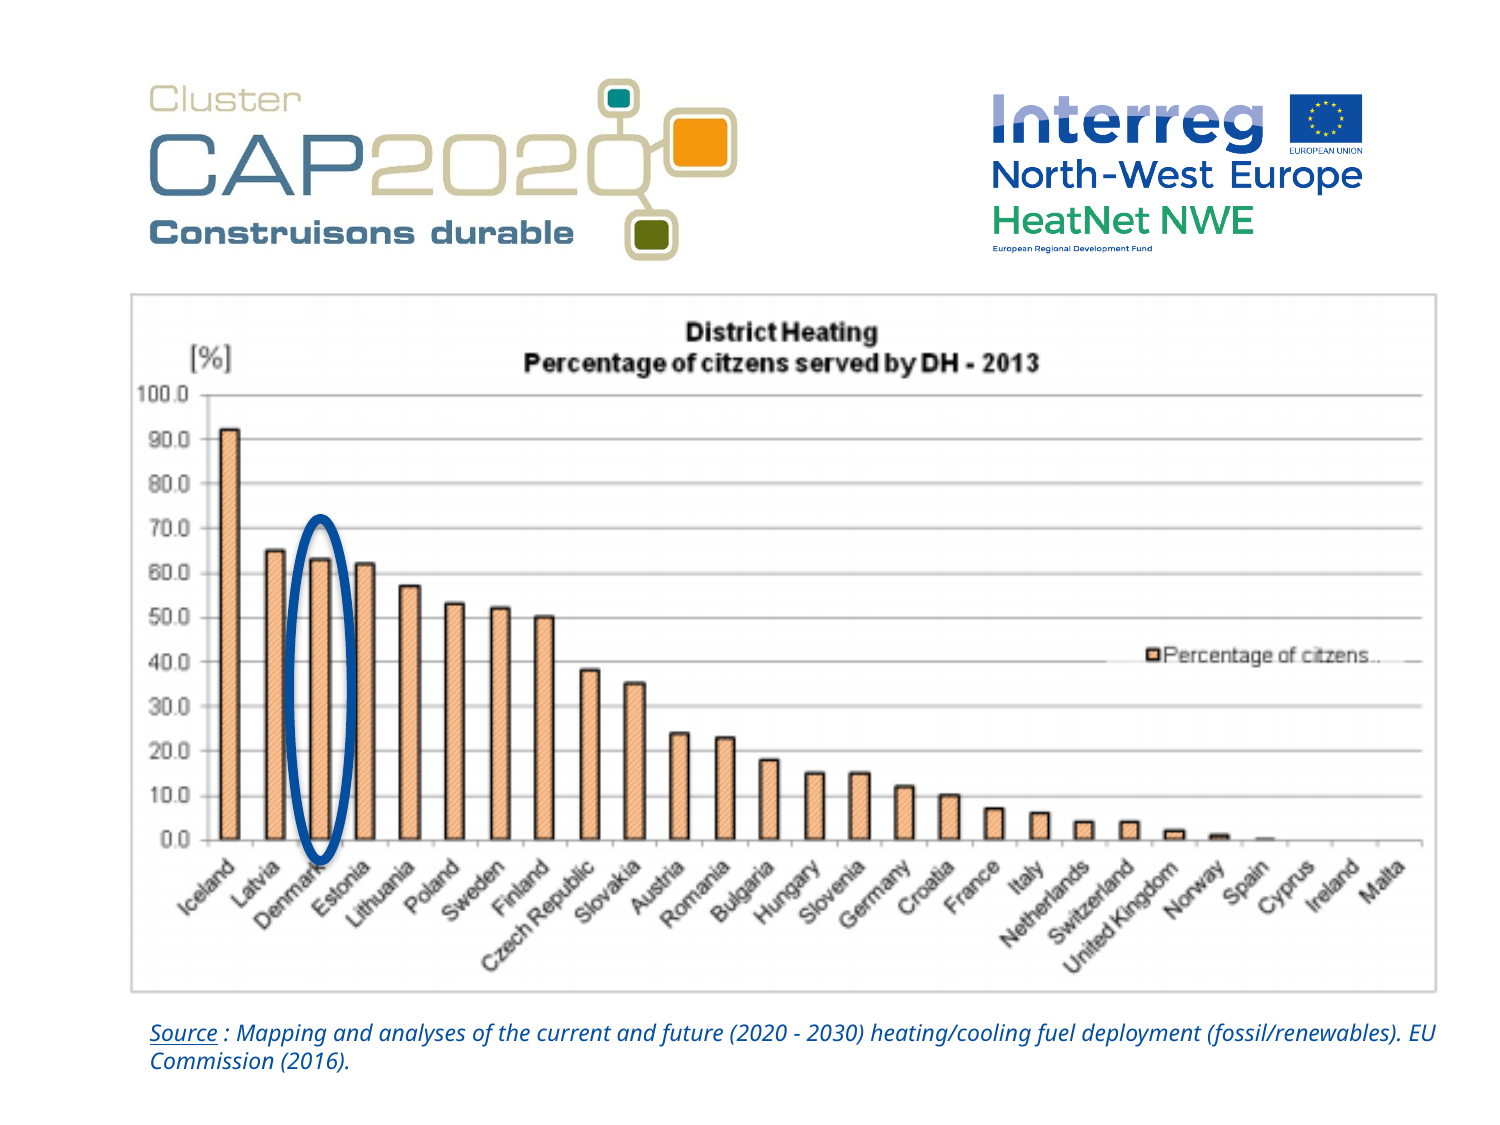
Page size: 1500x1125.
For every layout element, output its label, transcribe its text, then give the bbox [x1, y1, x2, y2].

text_box Source : Mapping and analyses of the current and future (2020 - 2030) heating/cooling fuel deployment (fossil/renewables). EU Commission (2016). [134, 1018, 1459, 1081]
picture [64, 55, 1457, 1012]
